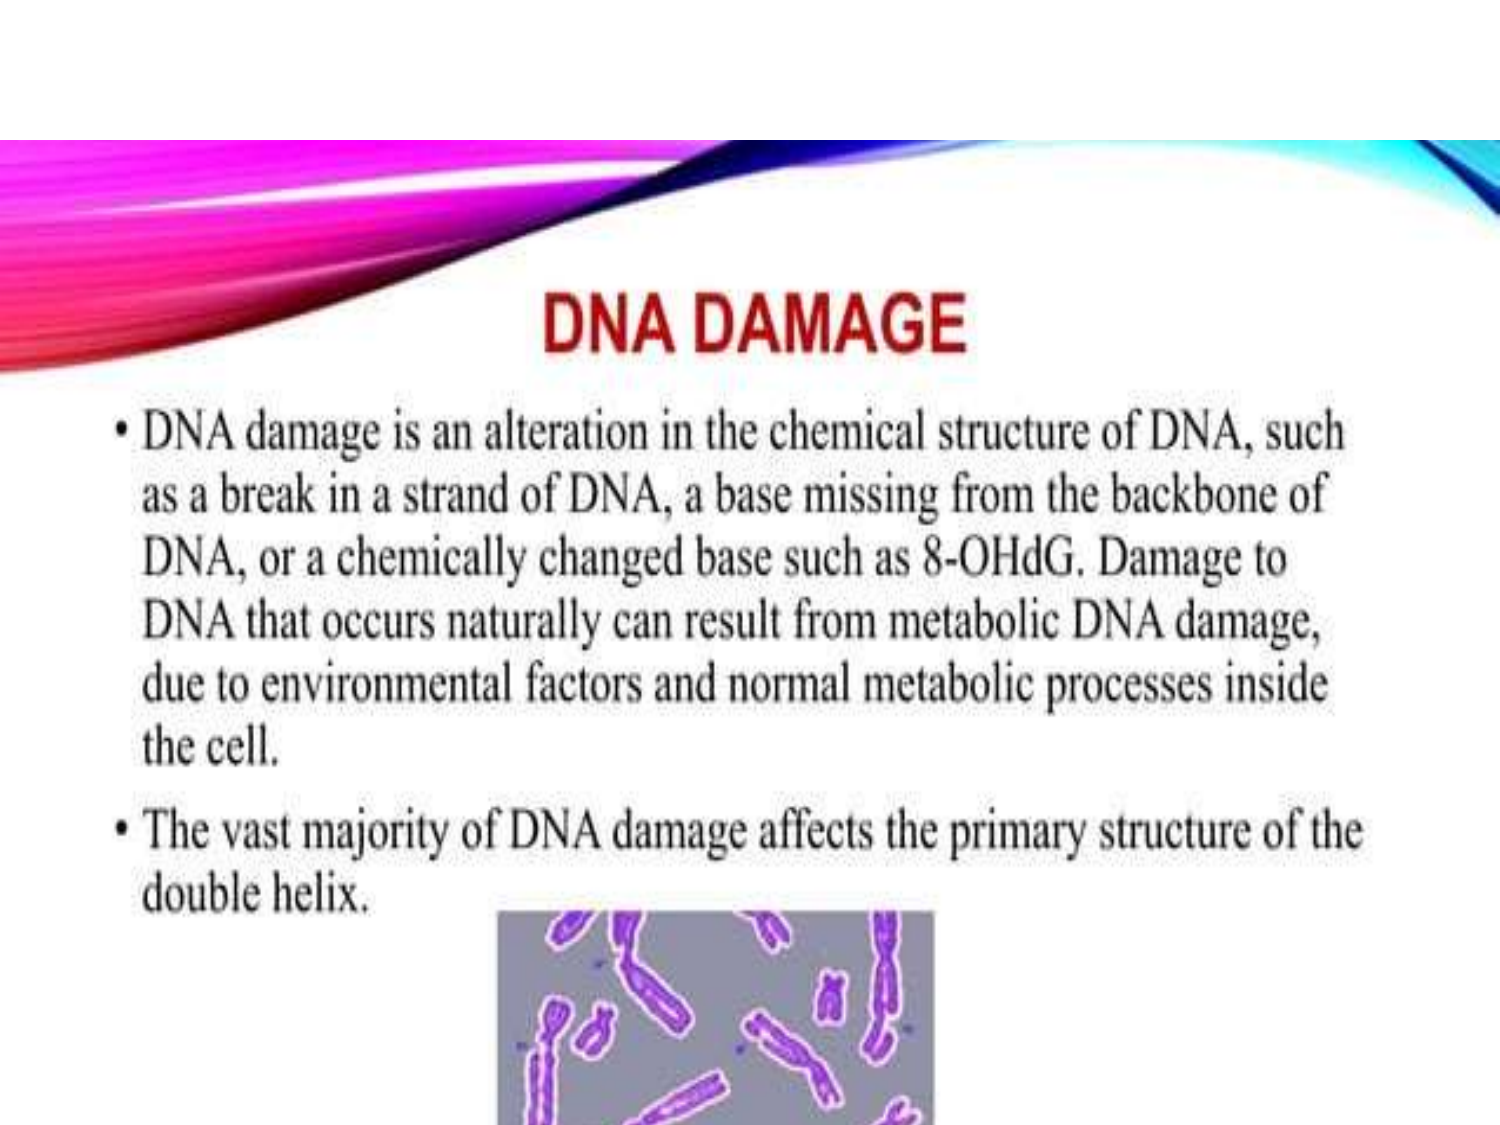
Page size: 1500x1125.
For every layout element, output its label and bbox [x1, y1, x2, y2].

picture [0, 139, 1500, 1125]
